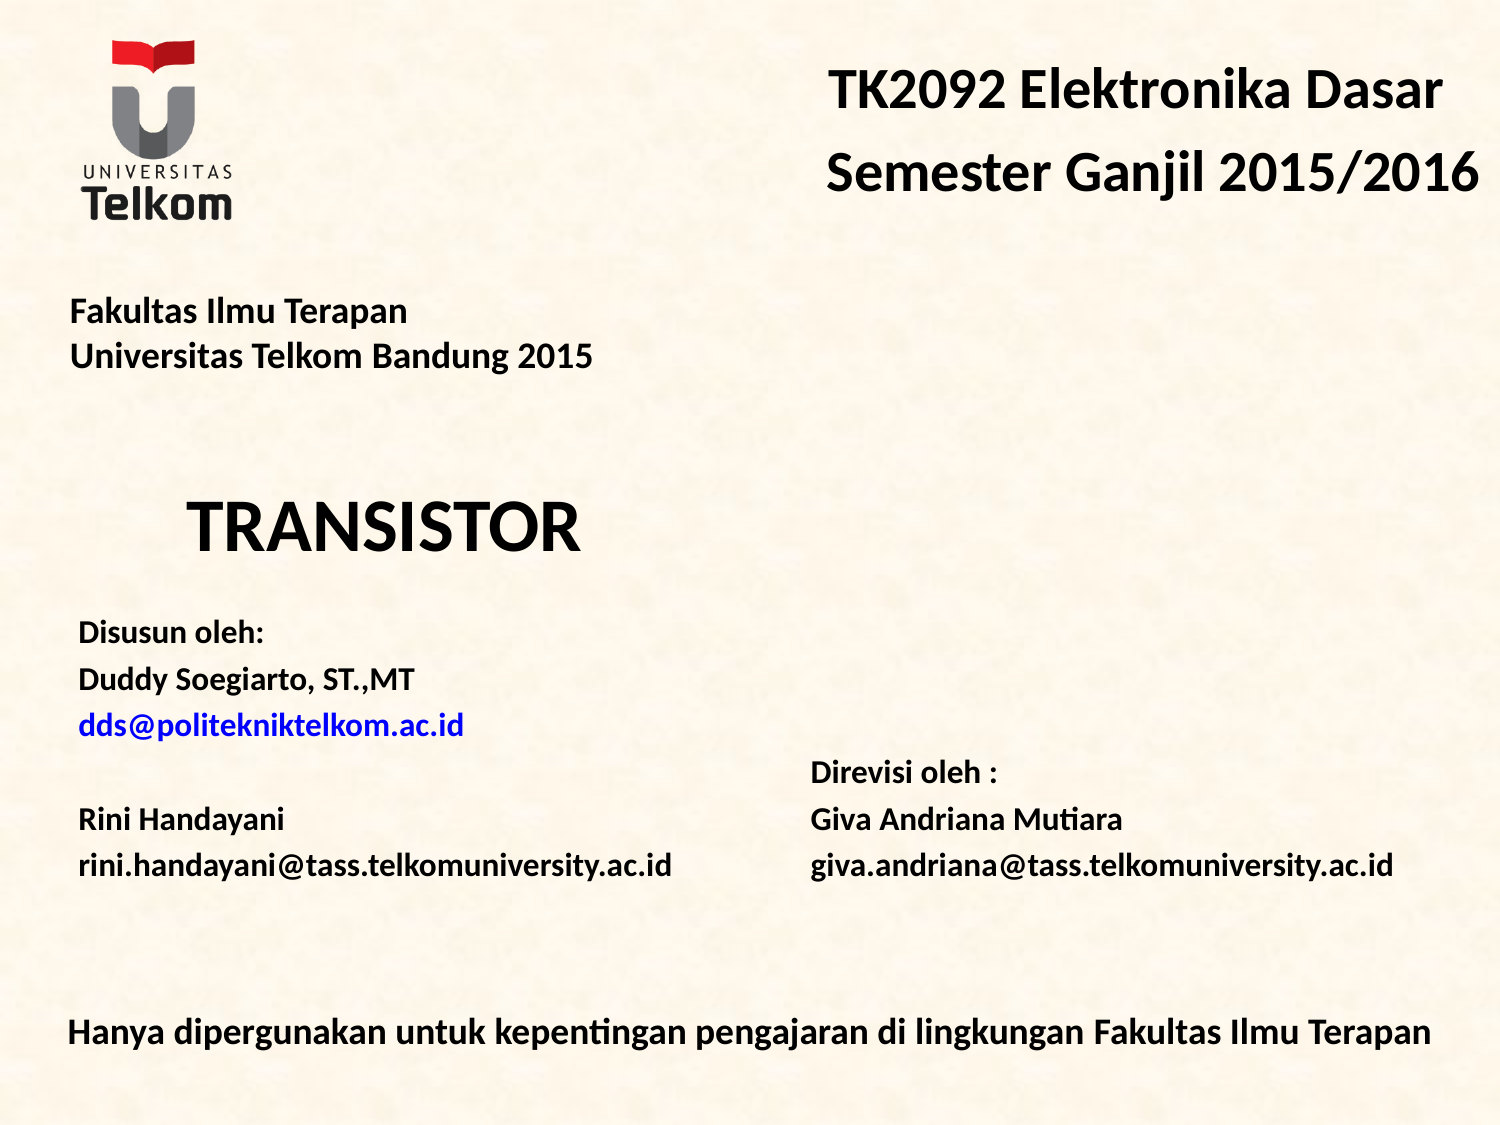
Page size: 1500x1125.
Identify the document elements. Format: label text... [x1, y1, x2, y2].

text_box Fakultas Ilmu Terapan Universitas Telkom Bandung 2015 [55, 278, 609, 384]
title TRANSISTOR [171, 468, 1500, 575]
picture [58, 34, 247, 223]
text_box Disusun oleh: Duddy Soegiarto, ST.,MT dds@politekniktelkom.ac.id Rini Handayani rini.handayani@tass.telkomuniversity.ac.id [63, 597, 796, 891]
text_box Semester Ganjil 2015/2016 [811, 125, 1496, 211]
list Direvisi oleh : Giva Andriana Mutiara giva.andriana@tass.telkomuniversity.ac.id [796, 704, 1428, 891]
text_box Hanya dipergunakan untuk kepentingan pengajaran di lingkungan Fakultas Ilmu Terapan [52, 999, 1448, 1060]
text_box TK2092 Elektronika Dasar [813, 42, 1460, 125]
